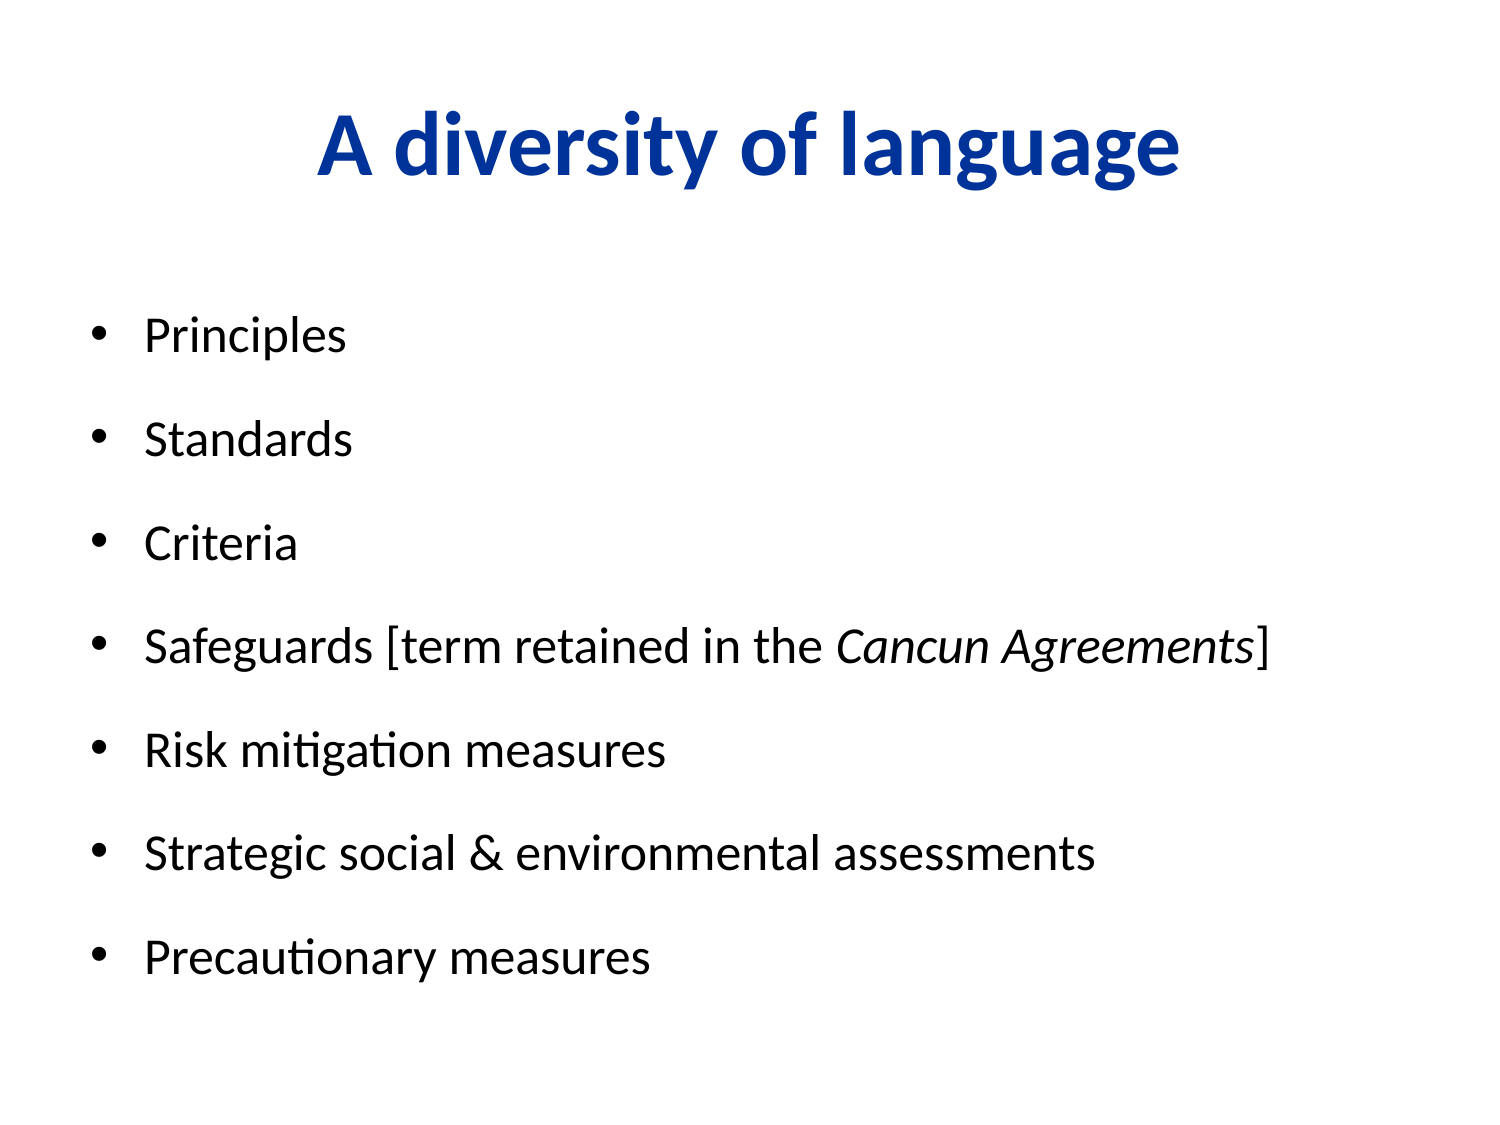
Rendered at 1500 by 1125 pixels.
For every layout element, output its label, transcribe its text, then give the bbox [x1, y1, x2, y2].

title A diversity of language [75, 45, 1425, 233]
list Principles Standards Criteria Safeguards [term retained in the Cancun Agreements] Risk mitigation measures Strategic social & environmental assessments Precautionary measures [75, 262, 1425, 1005]
